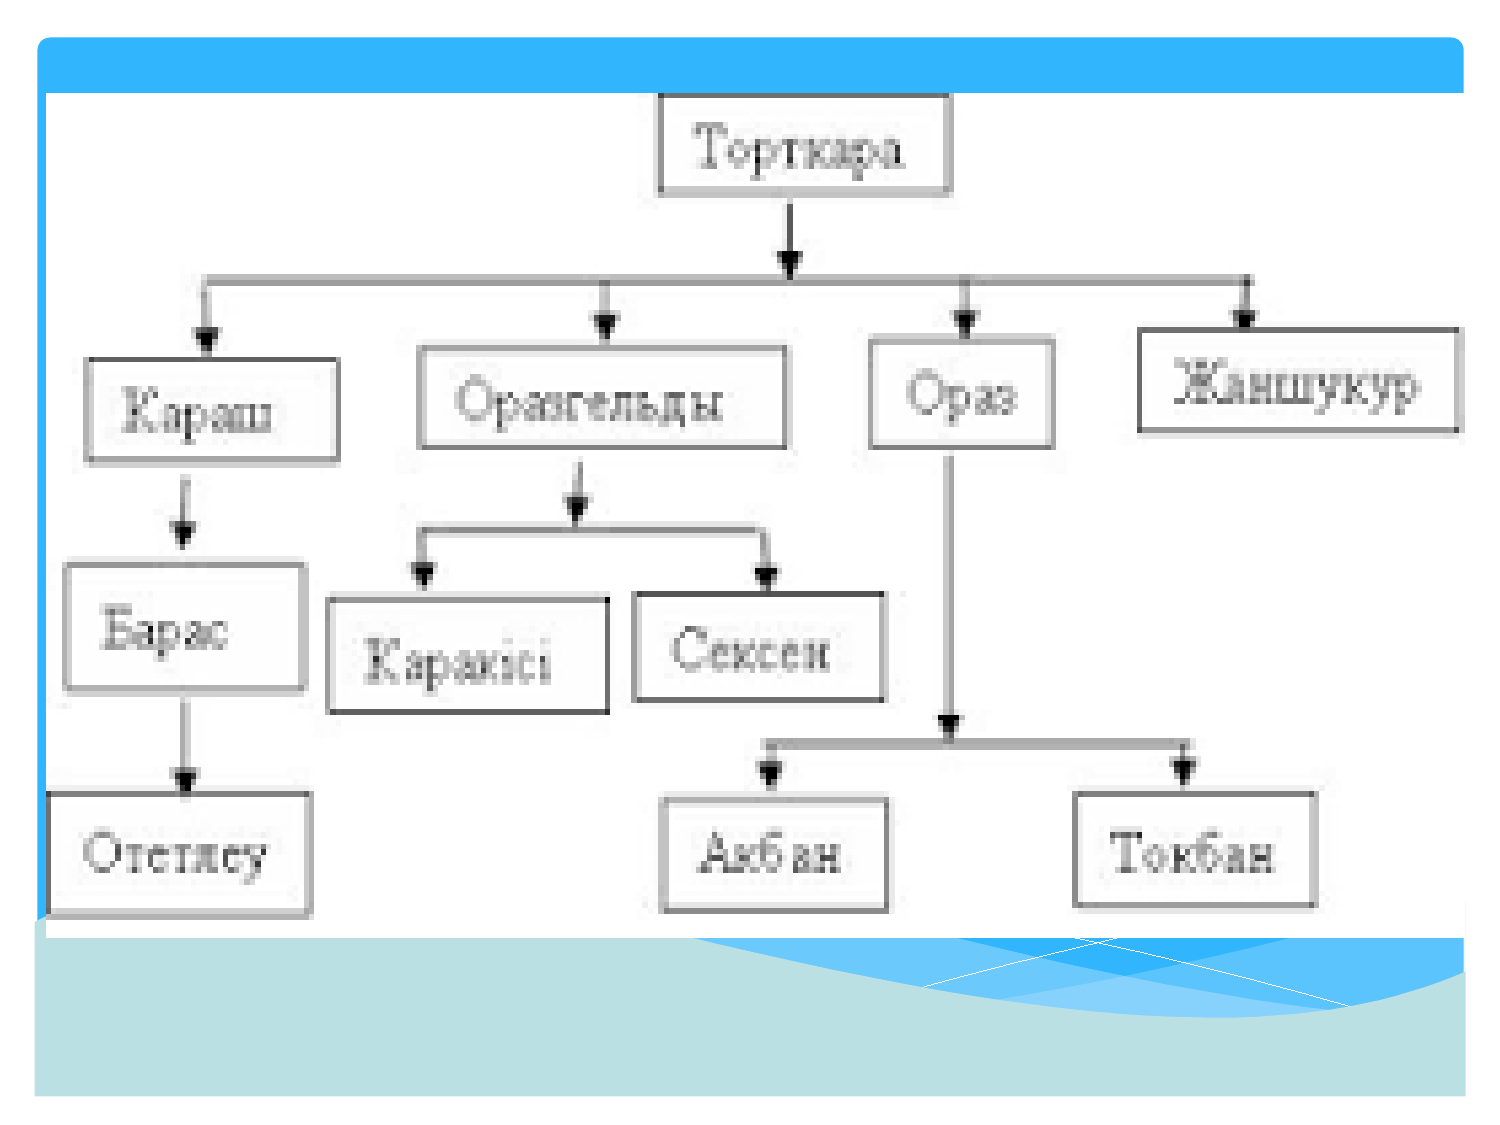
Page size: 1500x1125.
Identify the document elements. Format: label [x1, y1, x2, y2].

picture [46, 93, 1466, 938]
